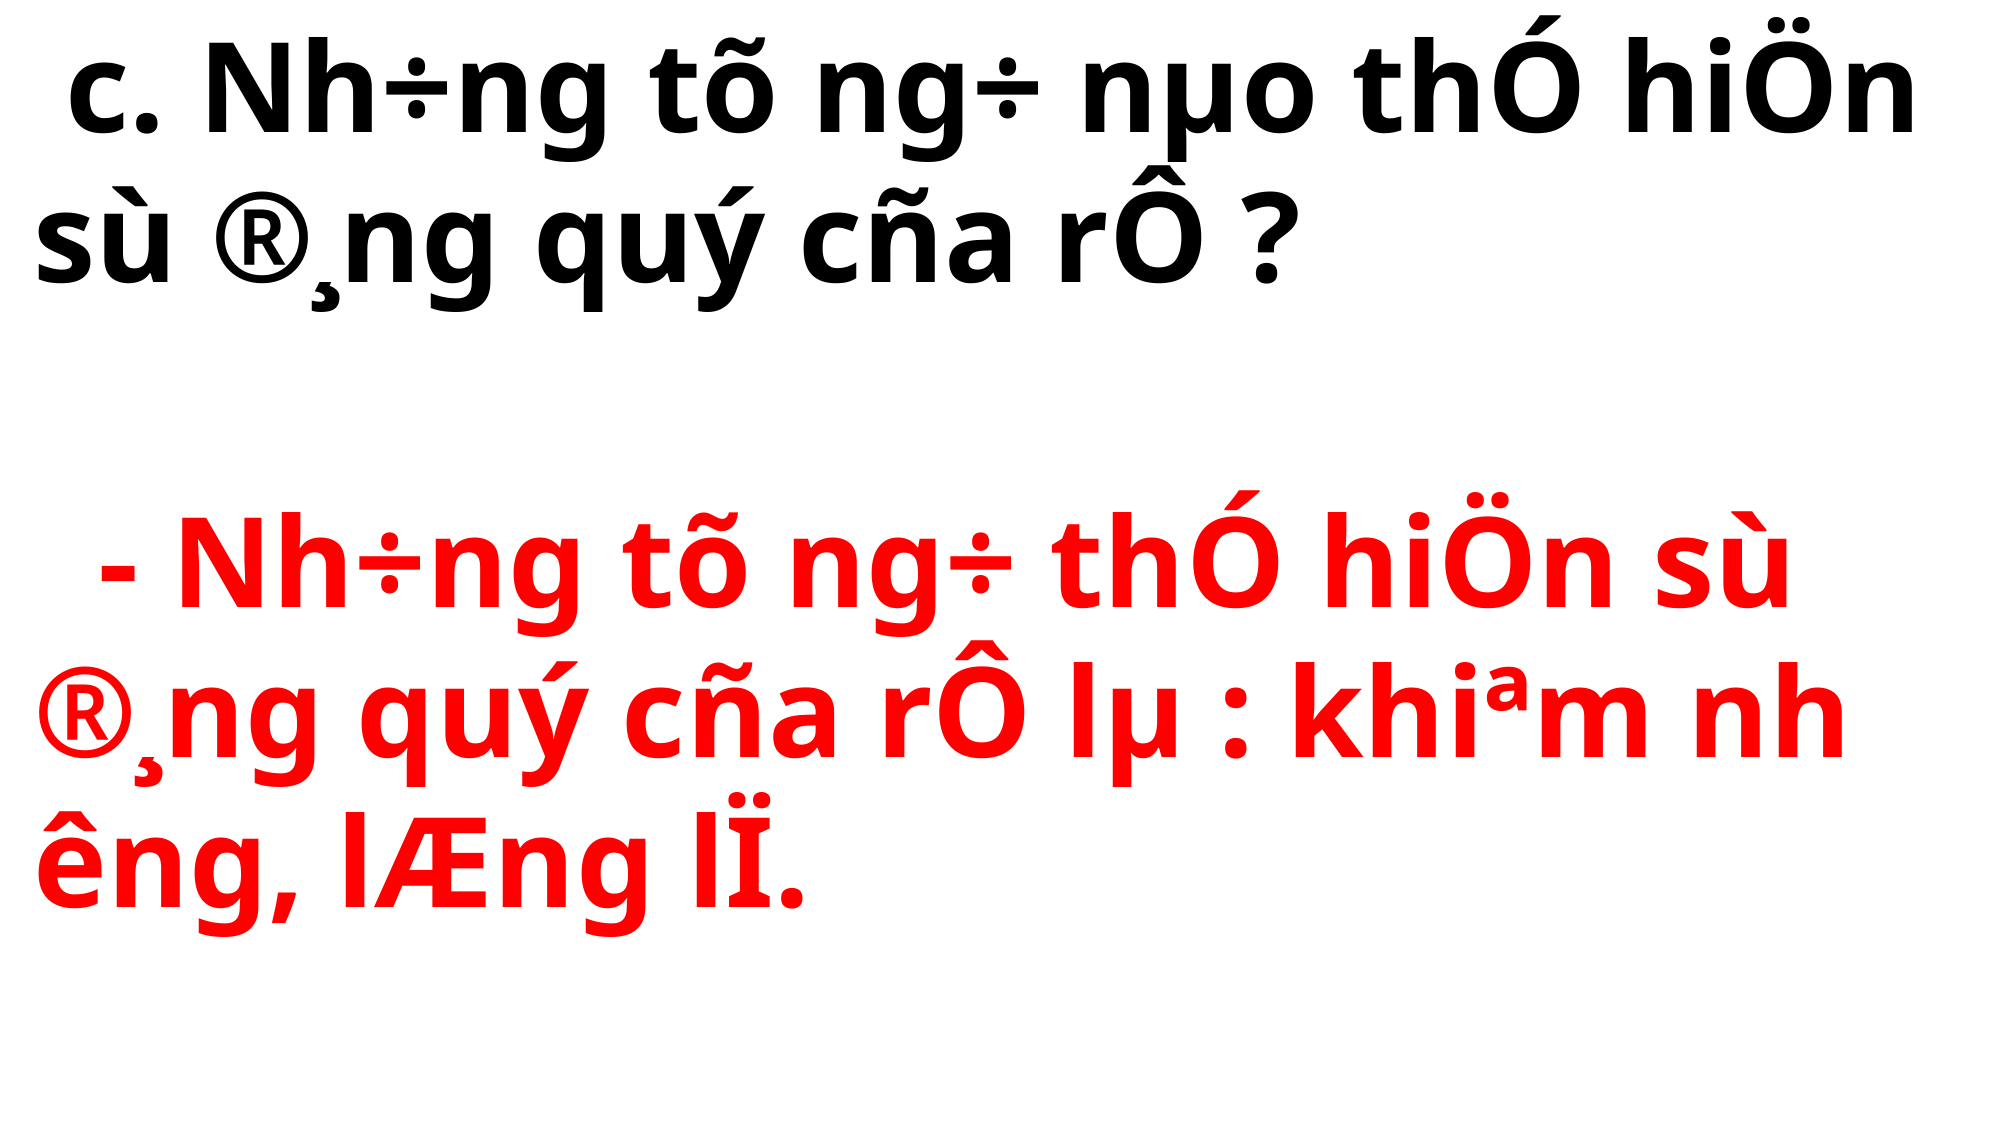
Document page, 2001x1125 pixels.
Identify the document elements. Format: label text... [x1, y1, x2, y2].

text_box [0, 451, 1982, 647]
text_box - Nh÷ng tõ ng÷ thÓ hiÖn sù ®¸ng quý cña rÔ lµ : khiªm nh­êng, lÆng lÏ. [18, 474, 2000, 940]
text_box c. Nh÷ng tõ ng÷ nµo thÓ hiÖn sù ®¸ng quý cña rÔ ? [18, 0, 2000, 315]
